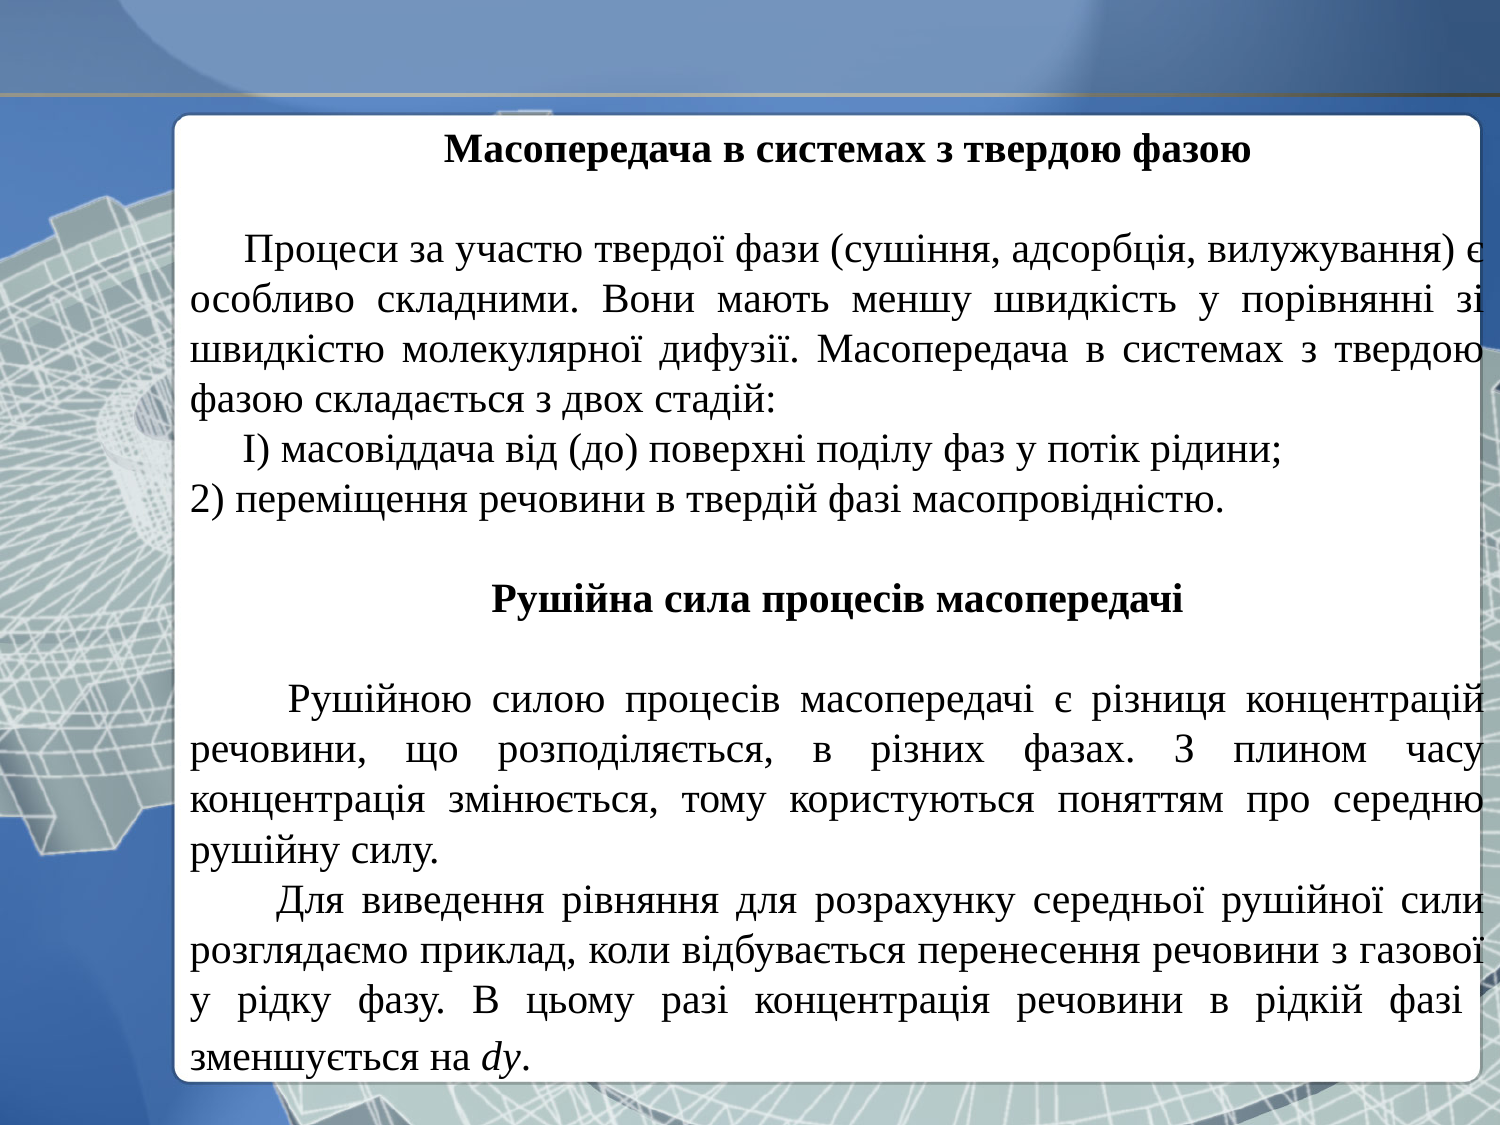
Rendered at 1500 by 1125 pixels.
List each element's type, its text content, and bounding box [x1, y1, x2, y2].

picture [0, 0, 1500, 1125]
text_box Масопередача в системах з твердою фазою Процеси за участю твердої фази (сушіння, адсорбція, вилужування) є особливо складними. Вони мають меншу швидкість у порівнянні зі швидкістю молекулярної дифузії. Масопередача в системах з твердою фазою складається з двох стадій: І) масовіддача від (до) поверхні поділу фаз у потік рідини; 2) переміщення речовини в твердій фазі масопровідністю. Рушійна сила процесів масопередачі Рушійною силою процесів масопередачі є різниця концентрацій речовини, що розподіляється, в різних фазах. З плином часу концентрація змінюється, тому користуються поняттям про середню рушійну силу. Для виведення рівняння для розрахунку середньої рушійної сили розглядаємо приклад, коли відбувається перенесення речовини з газової у рідку фазу. В цьому разі концентрація речовини в рідкій фазі зменшується на dy. [174, 113, 1500, 1076]
